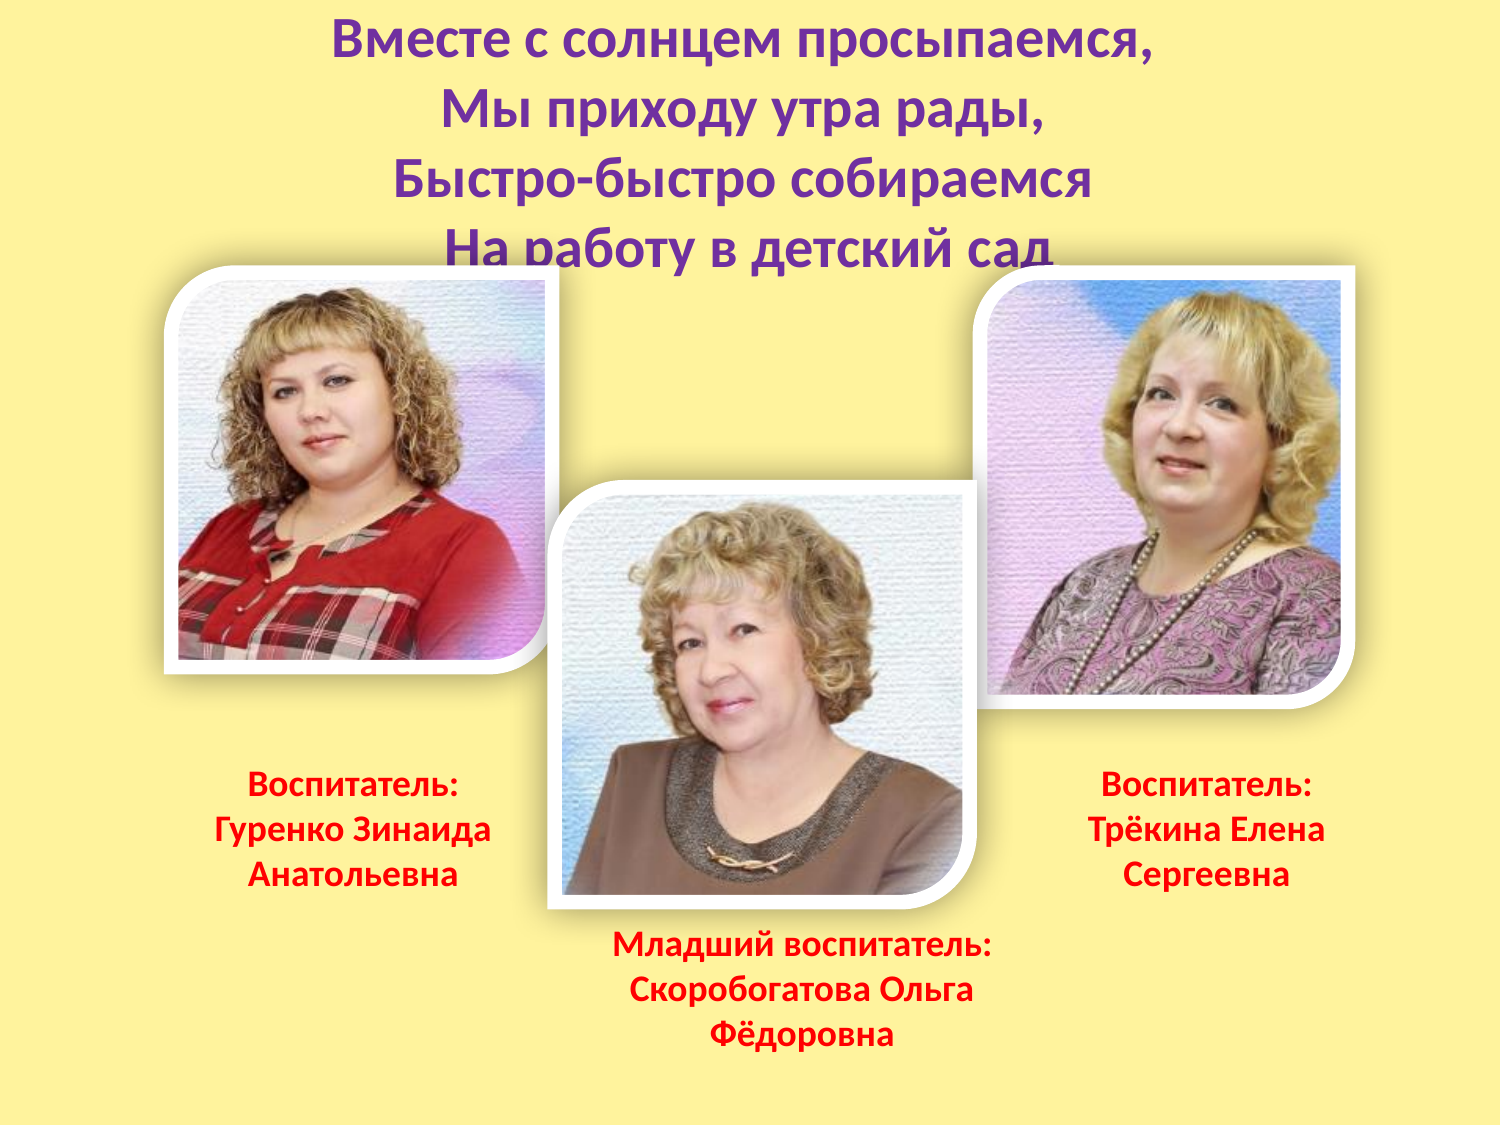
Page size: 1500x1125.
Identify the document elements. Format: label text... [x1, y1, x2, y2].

text_box Воспитатель: Трёкина Елена Сергеевна [1053, 751, 1361, 902]
text_box Воспитатель: Гуренко Зинаида Анатольевна [183, 751, 524, 902]
picture [554, 486, 970, 903]
picture [979, 272, 1349, 703]
title Вместе с солнцем просыпаемся, Мы приходу утра рады, Быстро-быстро собираемся На работу в детский сад [75, 45, 1425, 233]
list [170, 272, 553, 668]
text_box Младший воспитатель: Скоробогатова Ольга Фёдоровна [551, 911, 1054, 1062]
